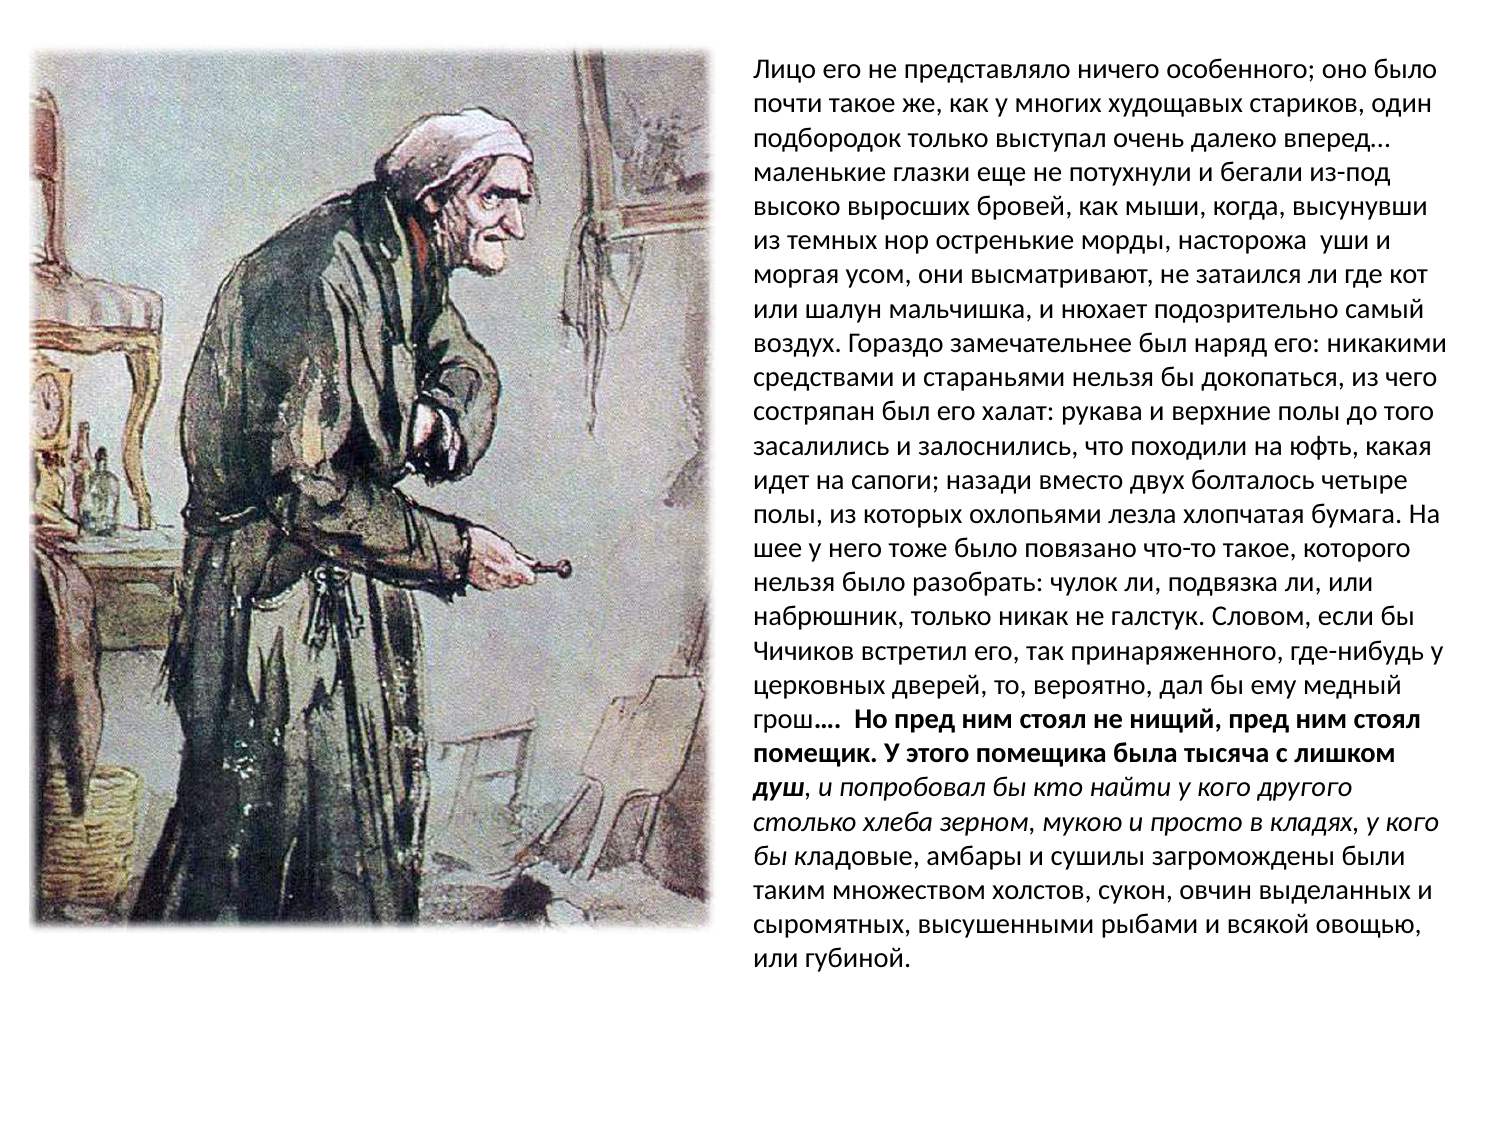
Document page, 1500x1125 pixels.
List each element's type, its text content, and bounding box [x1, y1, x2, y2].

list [29, 42, 716, 935]
list Лицо его не представляло ничего особенного; оно было почти такое же, как у многих худощавых стариков, один подбородок только выступал очень далеко вперед… маленькие глазки еще не потухнули и бегали из-под высоко выросших бровей, как мыши, когда, высунувши из темных нор остренькие морды, насторожа уши и моргая усом, они высматривают, не затаился ли где кот или шалун мальчишка, и нюхает подозрительно самый воздух. Гораздо замечательнее был наряд его: никакими средствами и стараньями нельзя бы докопаться, из чего состряпан был его халат: рукава и верхние полы до того засалились и залоснились, что походили на юфть, какая идет на сапоги; назади вместо двух болталось четыре полы, из которых охлопьями лезла хлопчатая бумага. На шее у него тоже было повязано что-то такое, которого нельзя было разобрать: чулок ли, подвязка ли, или набрюшник, только никак не галстук. Словом, если бы Чичиков встретил его, так принаряженного, где-нибудь у церковных дверей, то, вероятно, дал бы ему медный грош…. Но пред ним стоял не нищий, пред ним стоял помещик. У этого помещика была тысяча с лишком душ, и попробовал бы кто найти у кого другого столько хлеба зерном, мукою и просто в кладях, у кого бы кладовые, амбары и сушилы загромождены были таким множеством холстов, сукон, овчин выделанных и сыромятных, высушенными рыбами и всякой овощью, или губиной. [738, 42, 1471, 1012]
